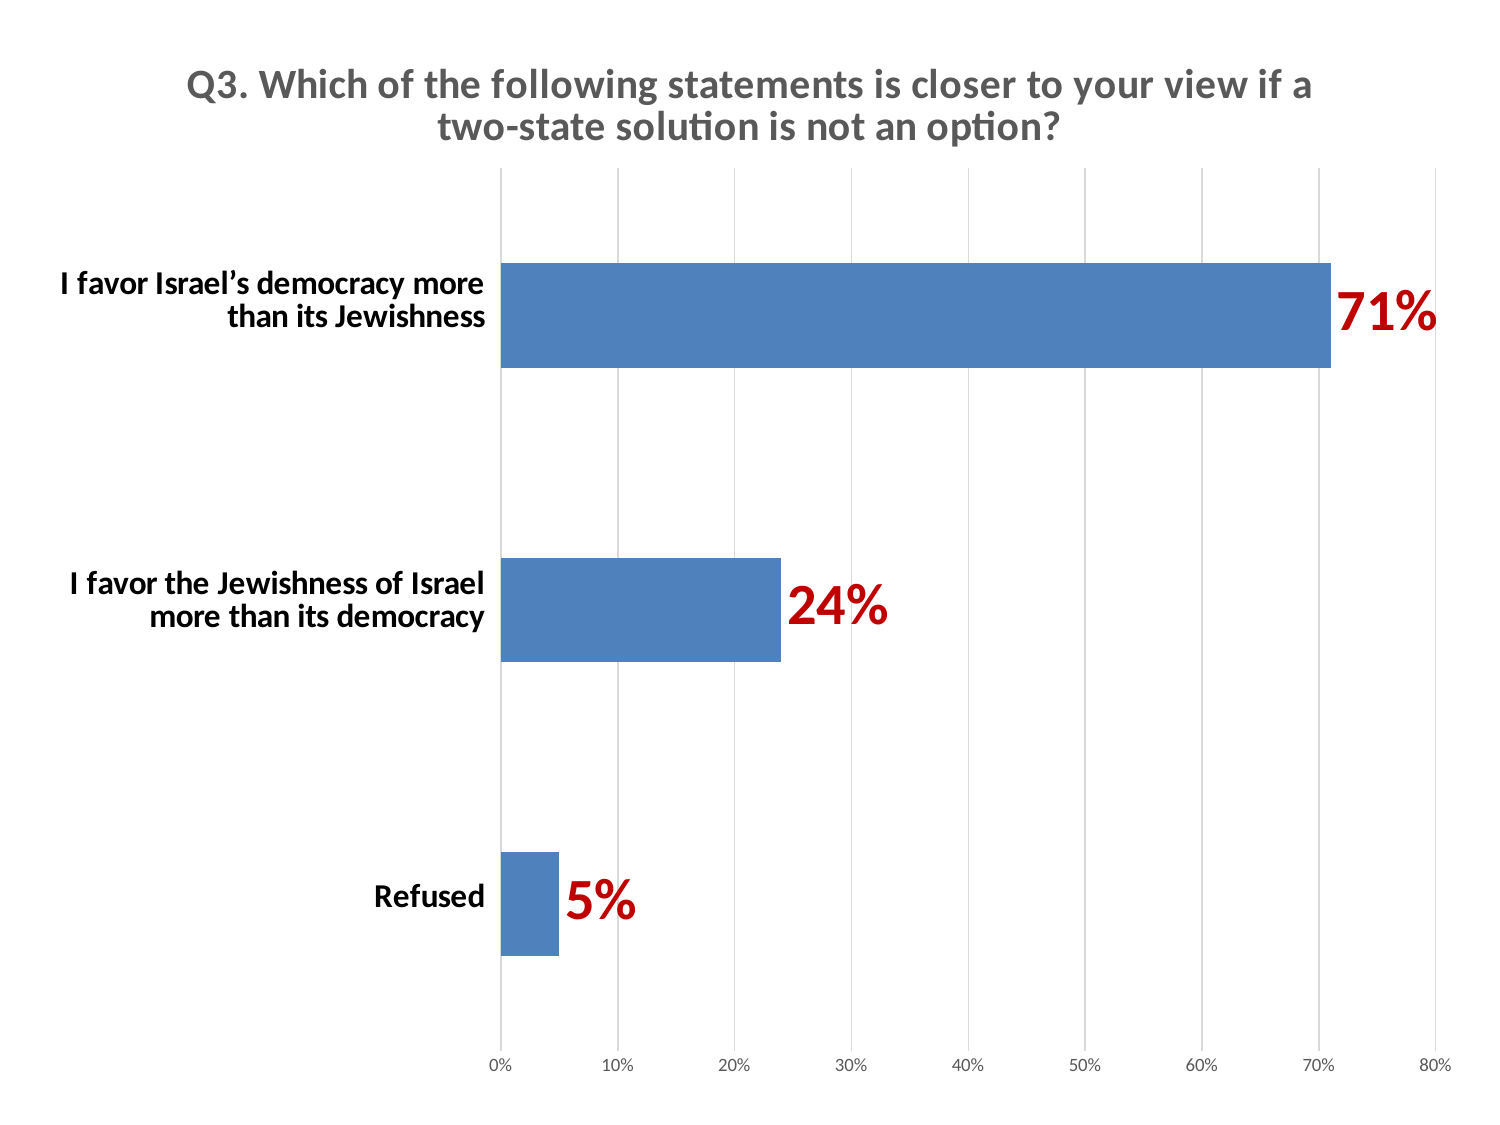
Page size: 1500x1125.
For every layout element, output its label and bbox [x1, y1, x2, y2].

chart [24, 24, 1476, 1101]
